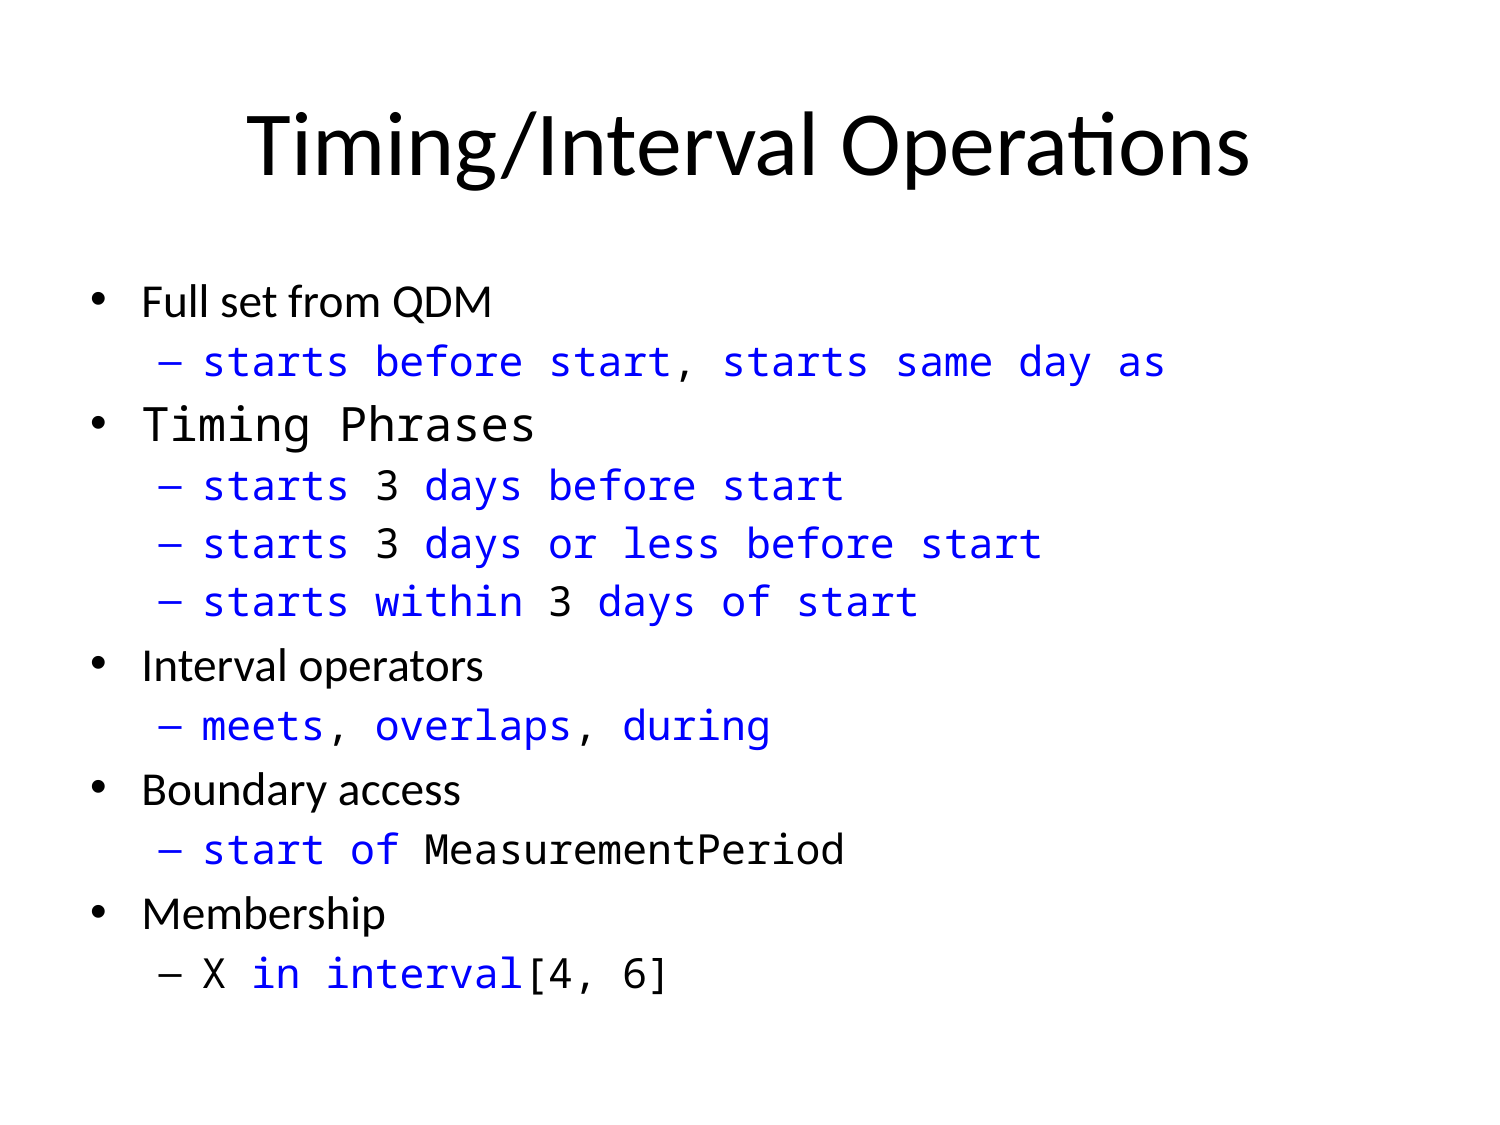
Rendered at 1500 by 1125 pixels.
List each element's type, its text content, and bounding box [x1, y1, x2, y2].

list Full set from QDM starts before start, starts same day as Timing Phrases starts 3 days before start starts 3 days or less before start starts within 3 days of start Interval operators meets, overlaps, during Boundary access start of MeasurementPeriod Membership X in interval[4, 6] [75, 262, 1425, 1005]
title Timing/Interval Operations [75, 45, 1425, 233]
